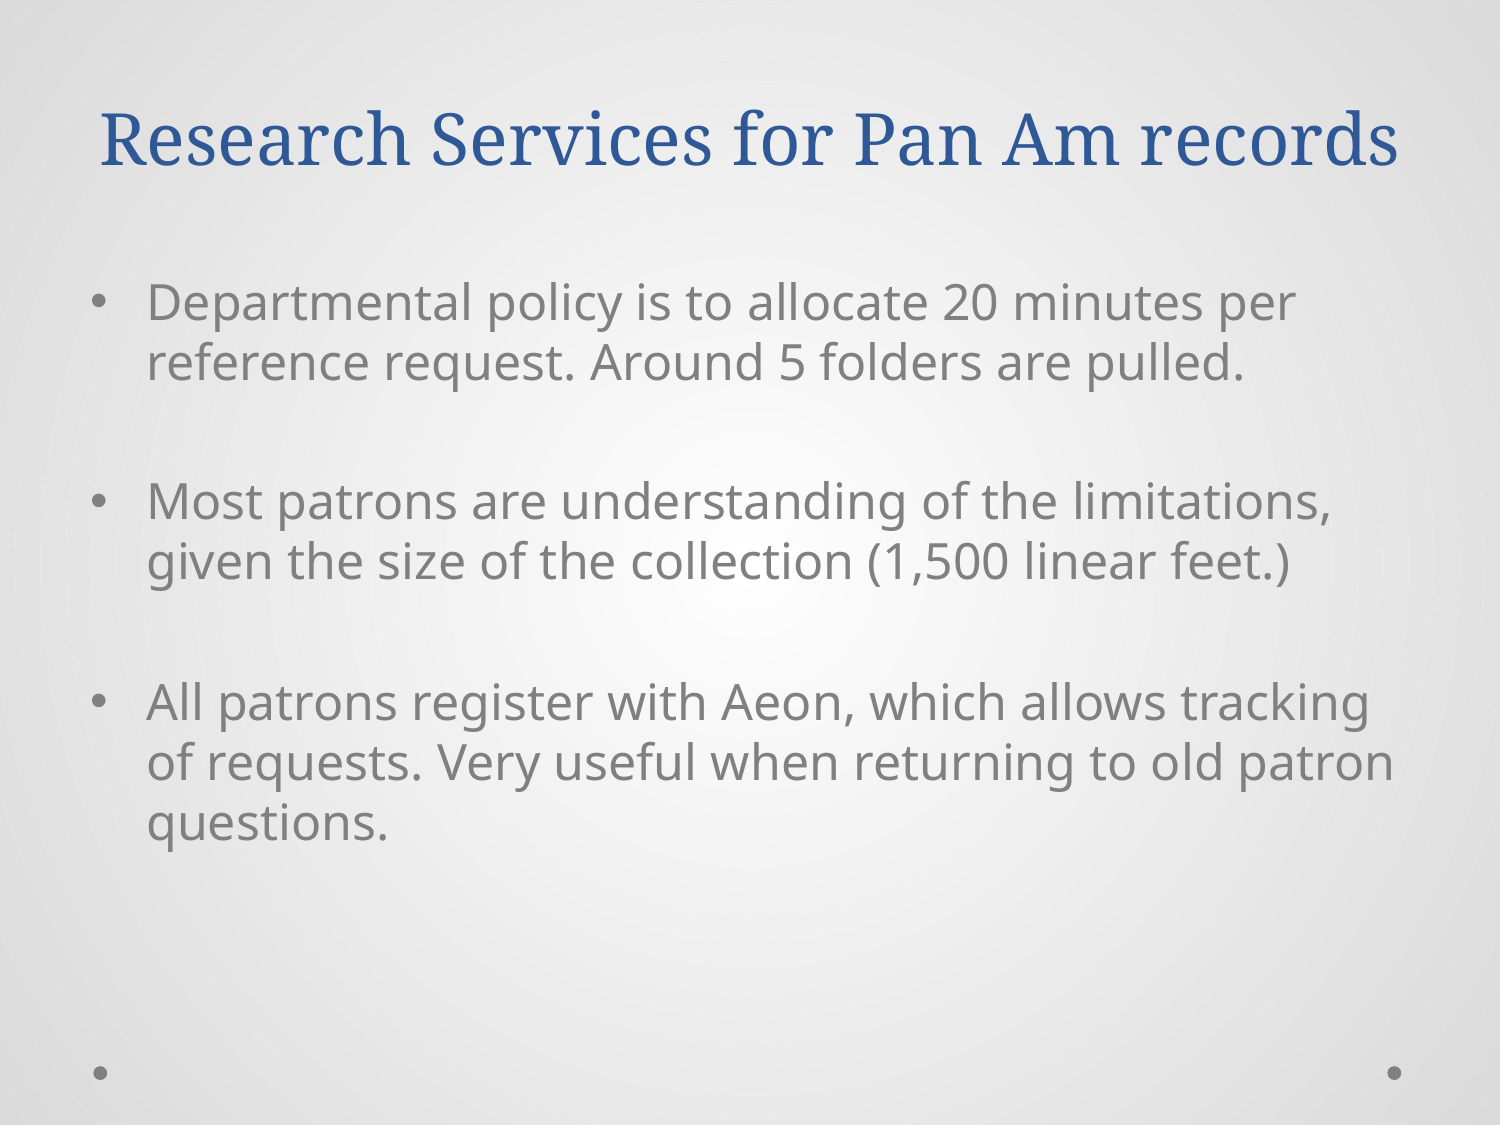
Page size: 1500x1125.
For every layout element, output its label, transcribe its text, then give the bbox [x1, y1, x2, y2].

list Departmental policy is to allocate 20 minutes per reference request. Around 5 folders are pulled. Most patrons are understanding of the limitations, given the size of the collection (1,500 linear feet.) All patrons register with Aeon, which allows tracking of requests. Very useful when returning to old patron questions. [75, 262, 1425, 1005]
title Research Services for Pan Am records [75, 50, 1425, 188]
